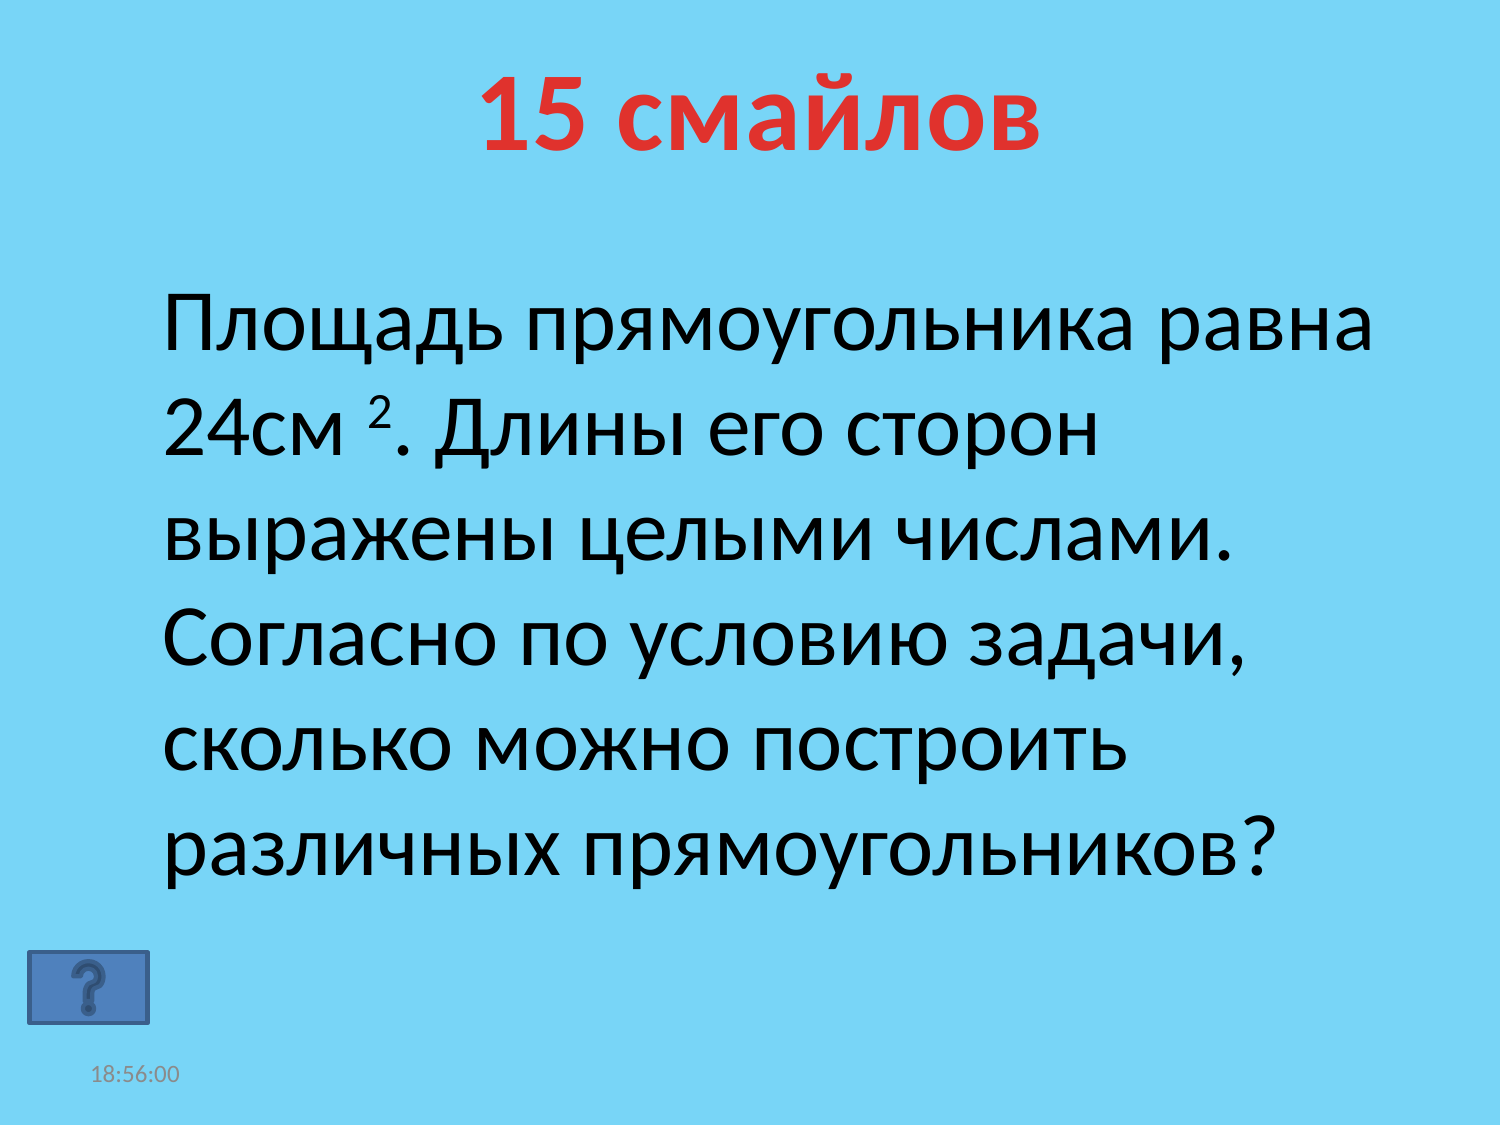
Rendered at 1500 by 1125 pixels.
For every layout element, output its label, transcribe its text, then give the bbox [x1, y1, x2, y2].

text_box [27, 950, 150, 1025]
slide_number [75, 1042, 425, 1103]
text_box Площадь прямоугольника равна 24см 2. Длины его сторон выражены целыми числами. Согласно по условию задачи, сколько можно построить различных прямоугольников? [147, 255, 1424, 901]
text_box 15 смайлов [459, 30, 1060, 181]
